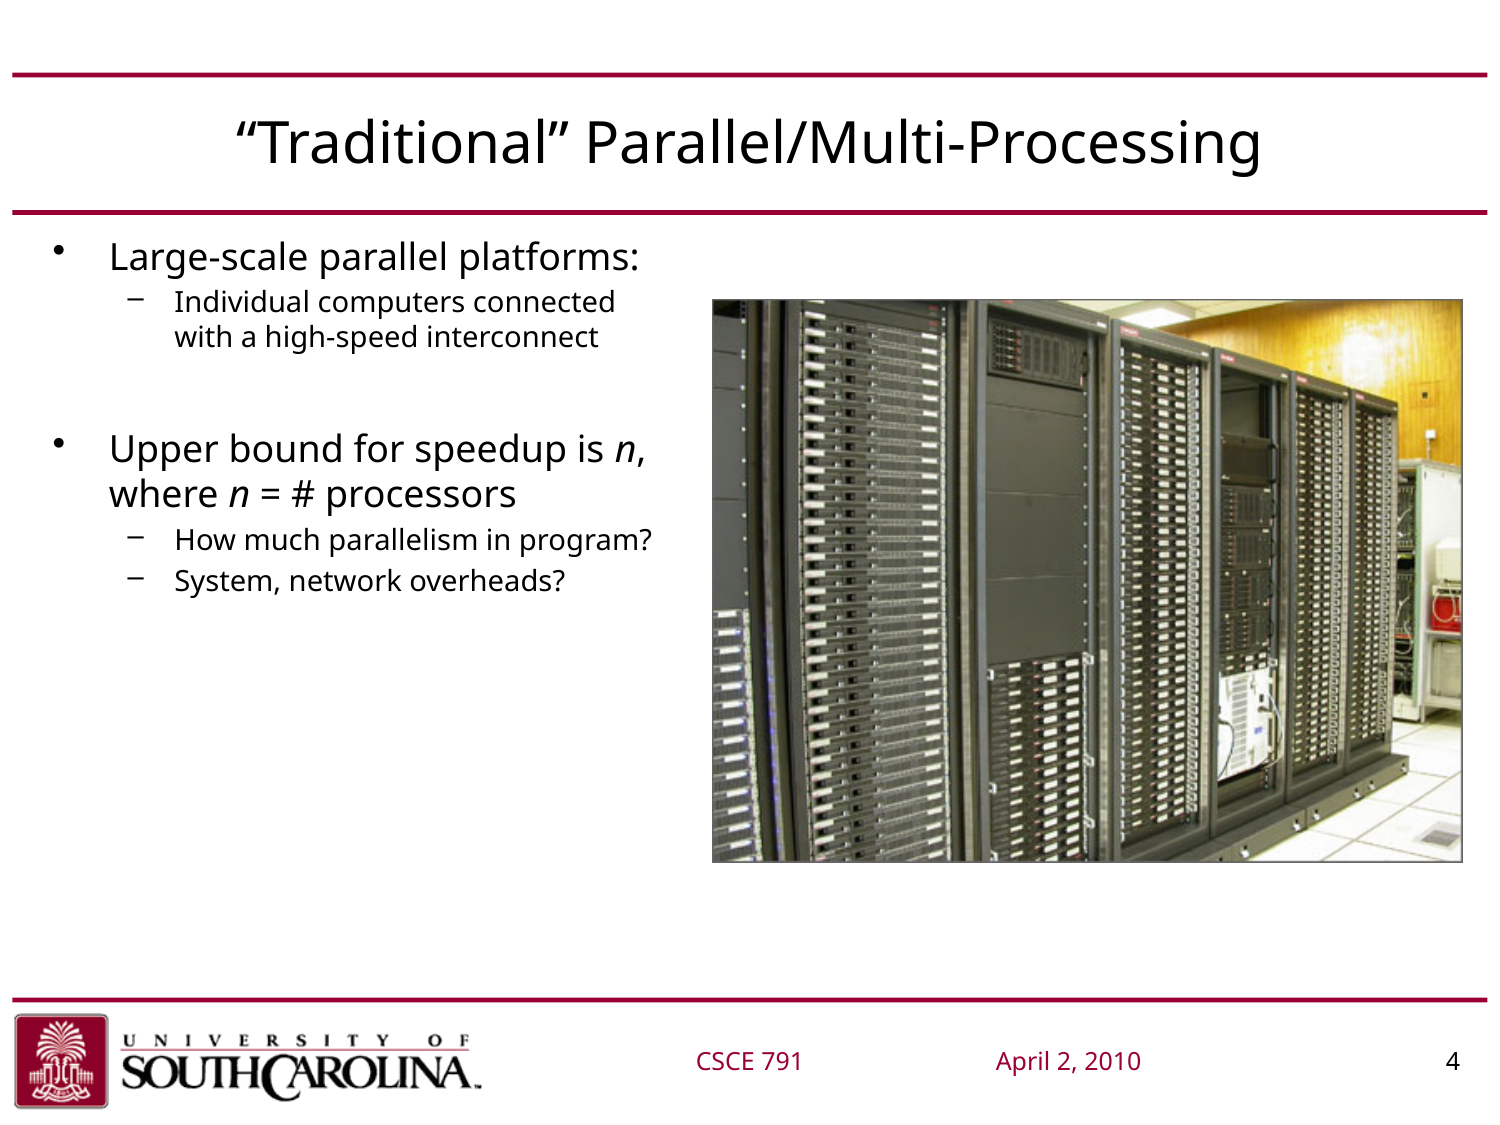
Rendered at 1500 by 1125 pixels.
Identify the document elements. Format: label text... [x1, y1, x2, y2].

picture [712, 298, 1463, 863]
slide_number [424, 1037, 1476, 1088]
list Large-scale parallel platforms: Individual computers connected with a high-speed interconnect Upper bound for speedup is n, where n = # processors How much parallelism in program? System, network overheads? [37, 224, 688, 988]
picture [12, 1012, 488, 1112]
title “Traditional” Parallel/Multi-Processing [74, 74, 1426, 206]
